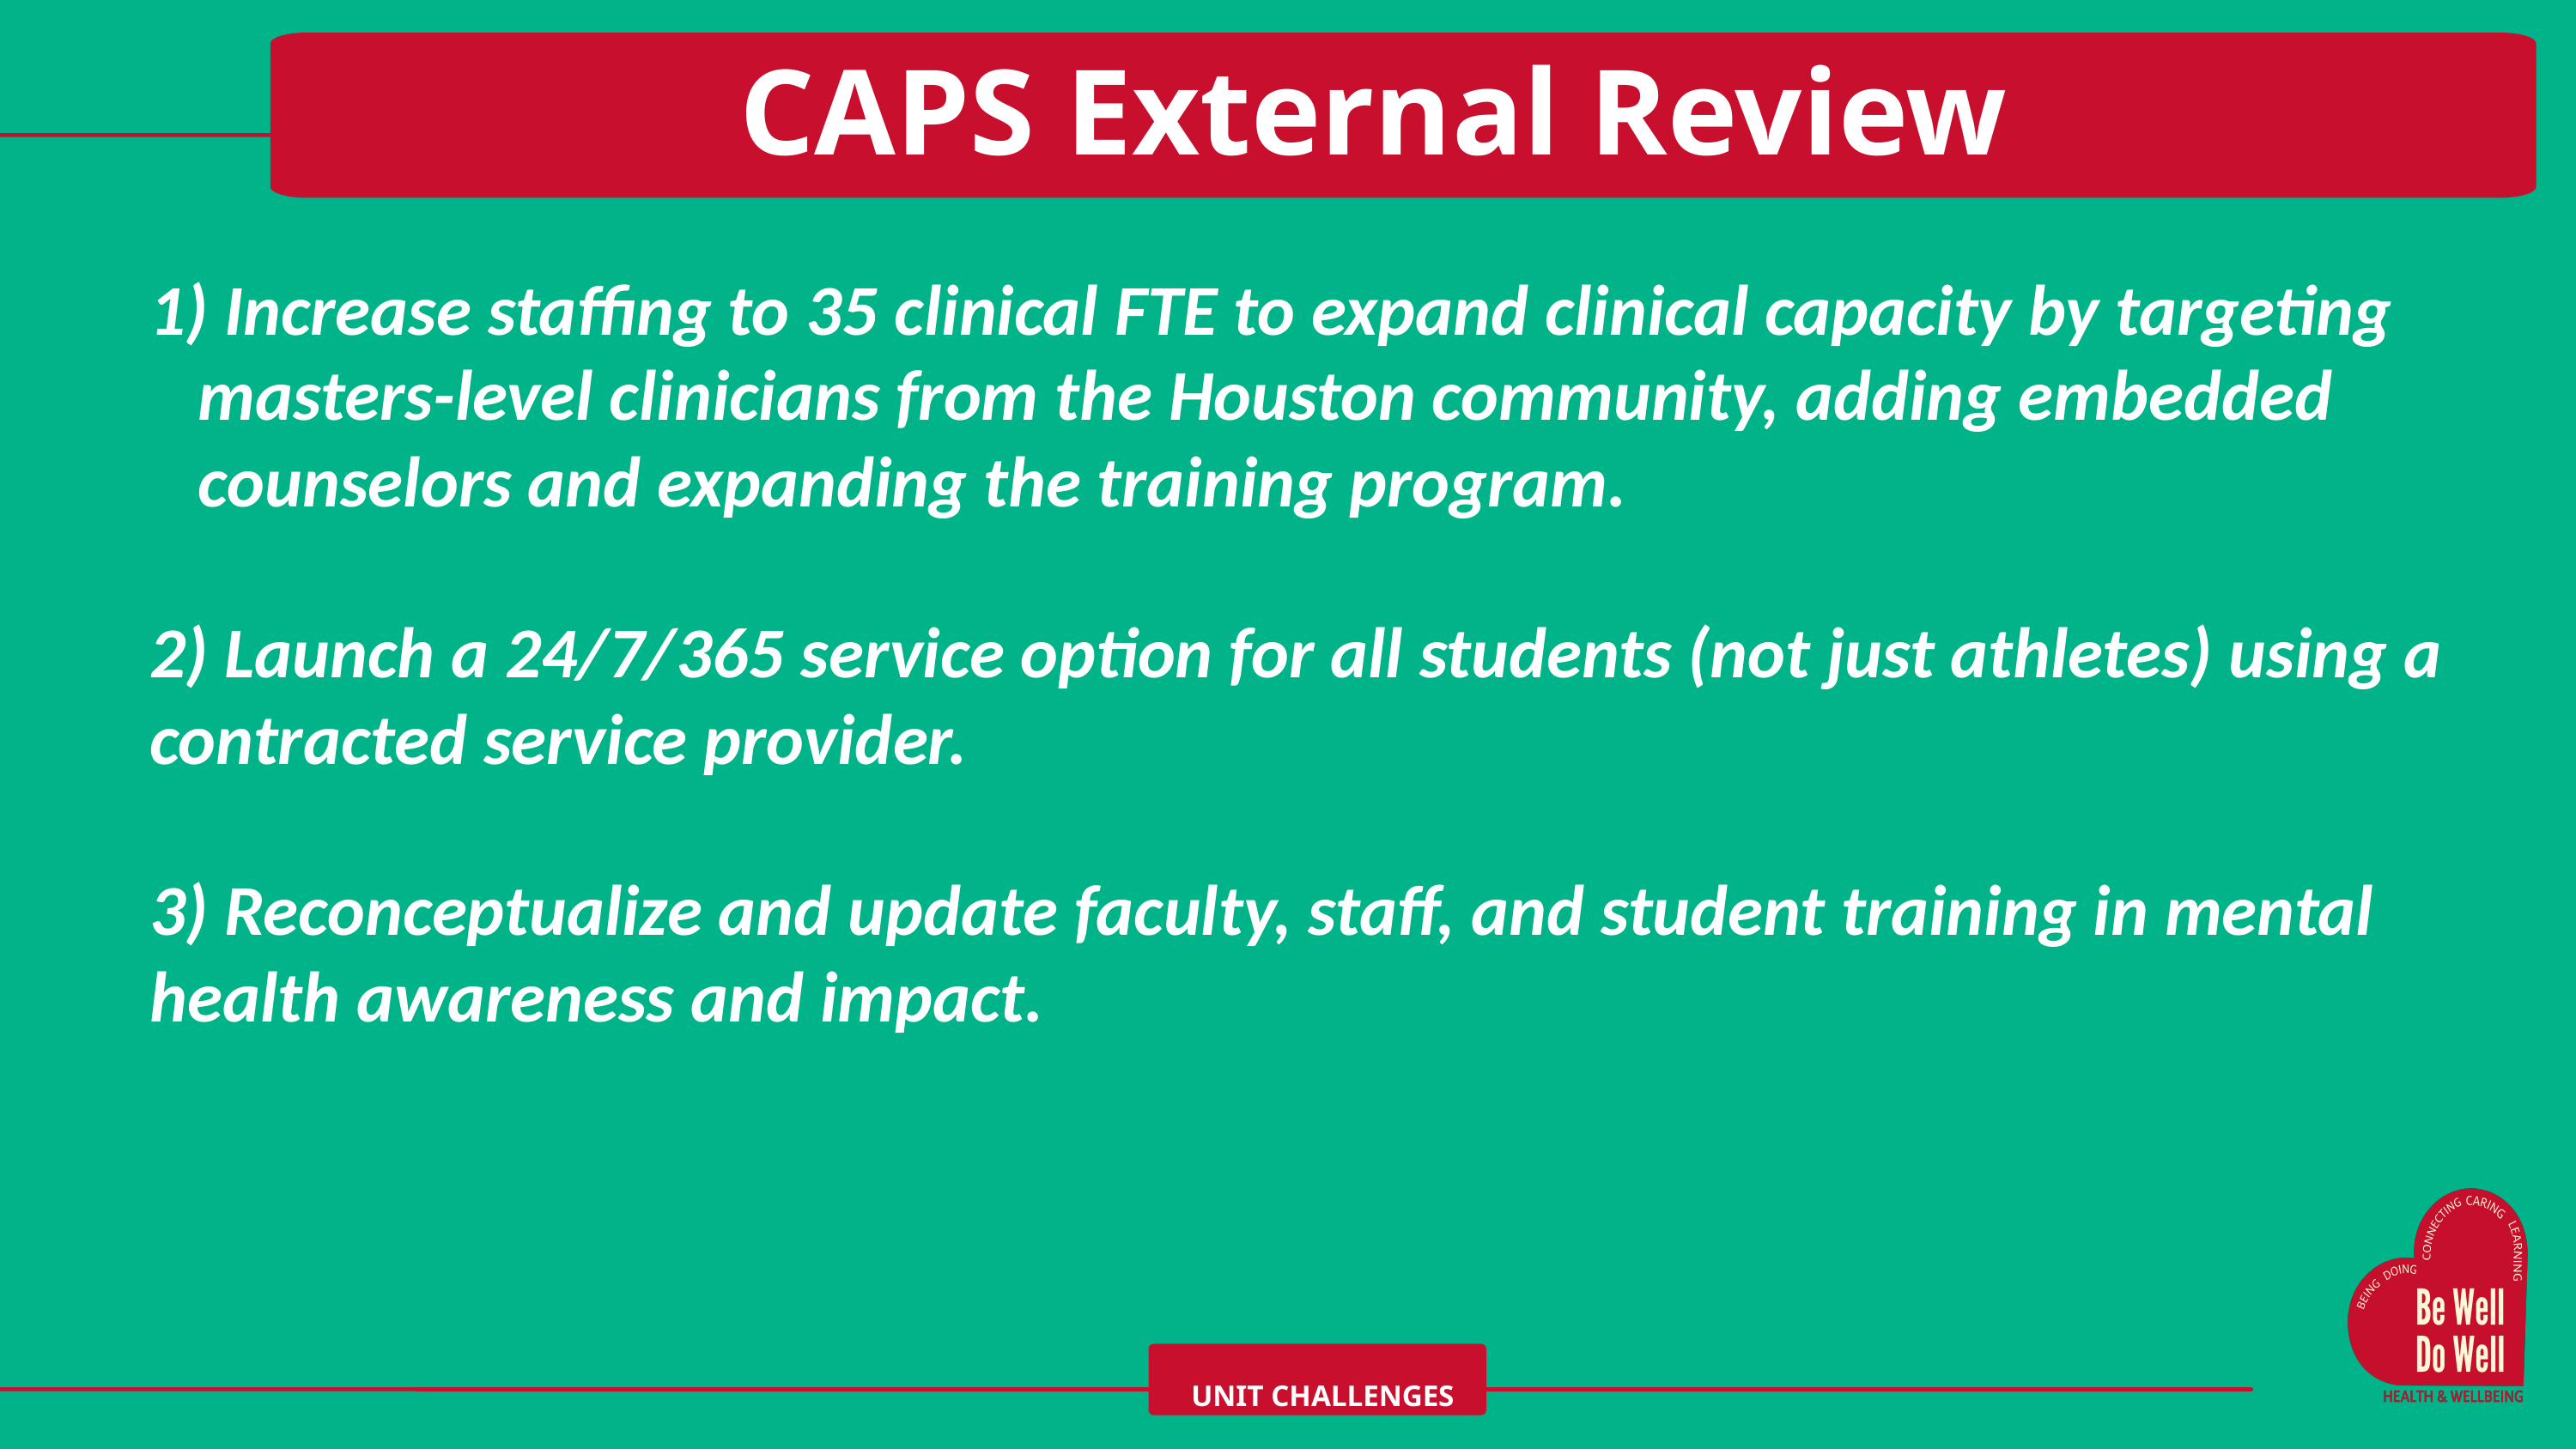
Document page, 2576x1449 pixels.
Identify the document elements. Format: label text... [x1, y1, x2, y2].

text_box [1148, 1343, 1486, 1416]
text_box Increase staffing to 35 clinical FTE to expand clinical capacity by targeting masters-level clinicians from the Houston community, adding embedded counselors and expanding the training program. 2) Launch a 24/7/365 service option for all students (not just athletes) using a contracted service provider. 3) Reconceptualize and update faculty, staff, and student training in mental health awareness and impact. [137, 257, 2482, 1042]
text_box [270, 32, 2537, 198]
picture [2311, 1152, 2576, 1449]
